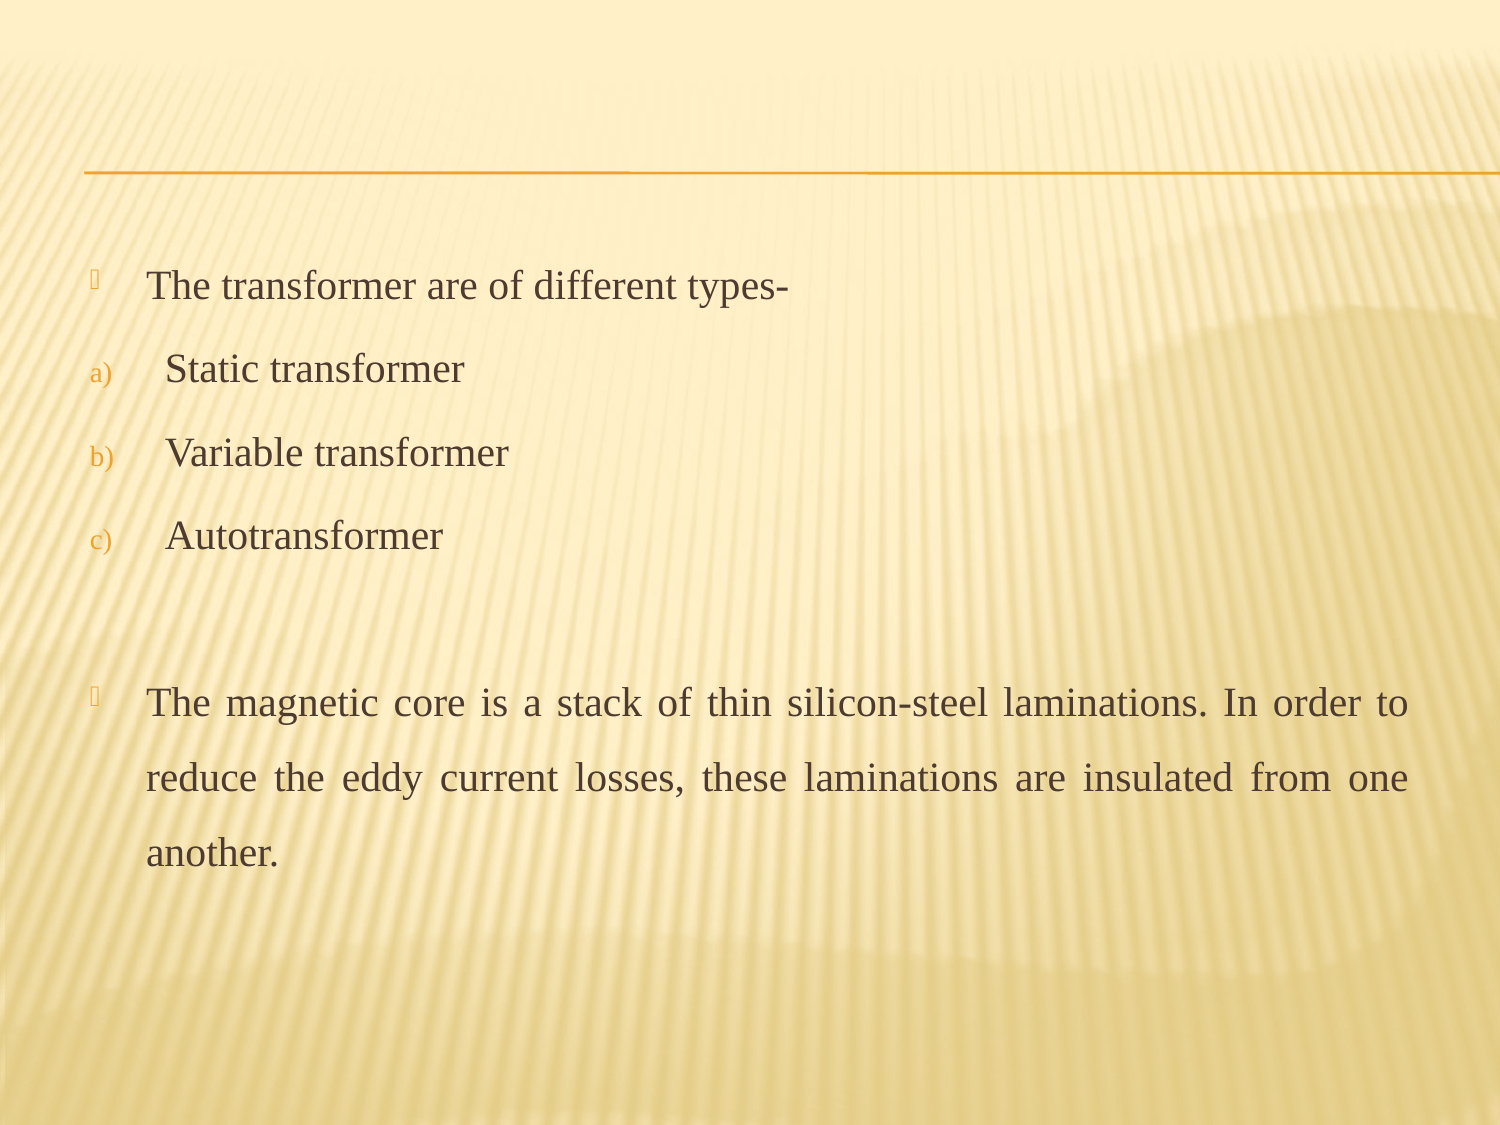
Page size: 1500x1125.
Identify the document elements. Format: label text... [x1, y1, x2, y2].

list The transformer are of different types- Static transformer Variable transformer Autotransformer The magnetic core is a stack of thin silicon-steel laminations. In order to reduce the eddy current losses, these laminations are insulated from one another. [75, 224, 1425, 1088]
